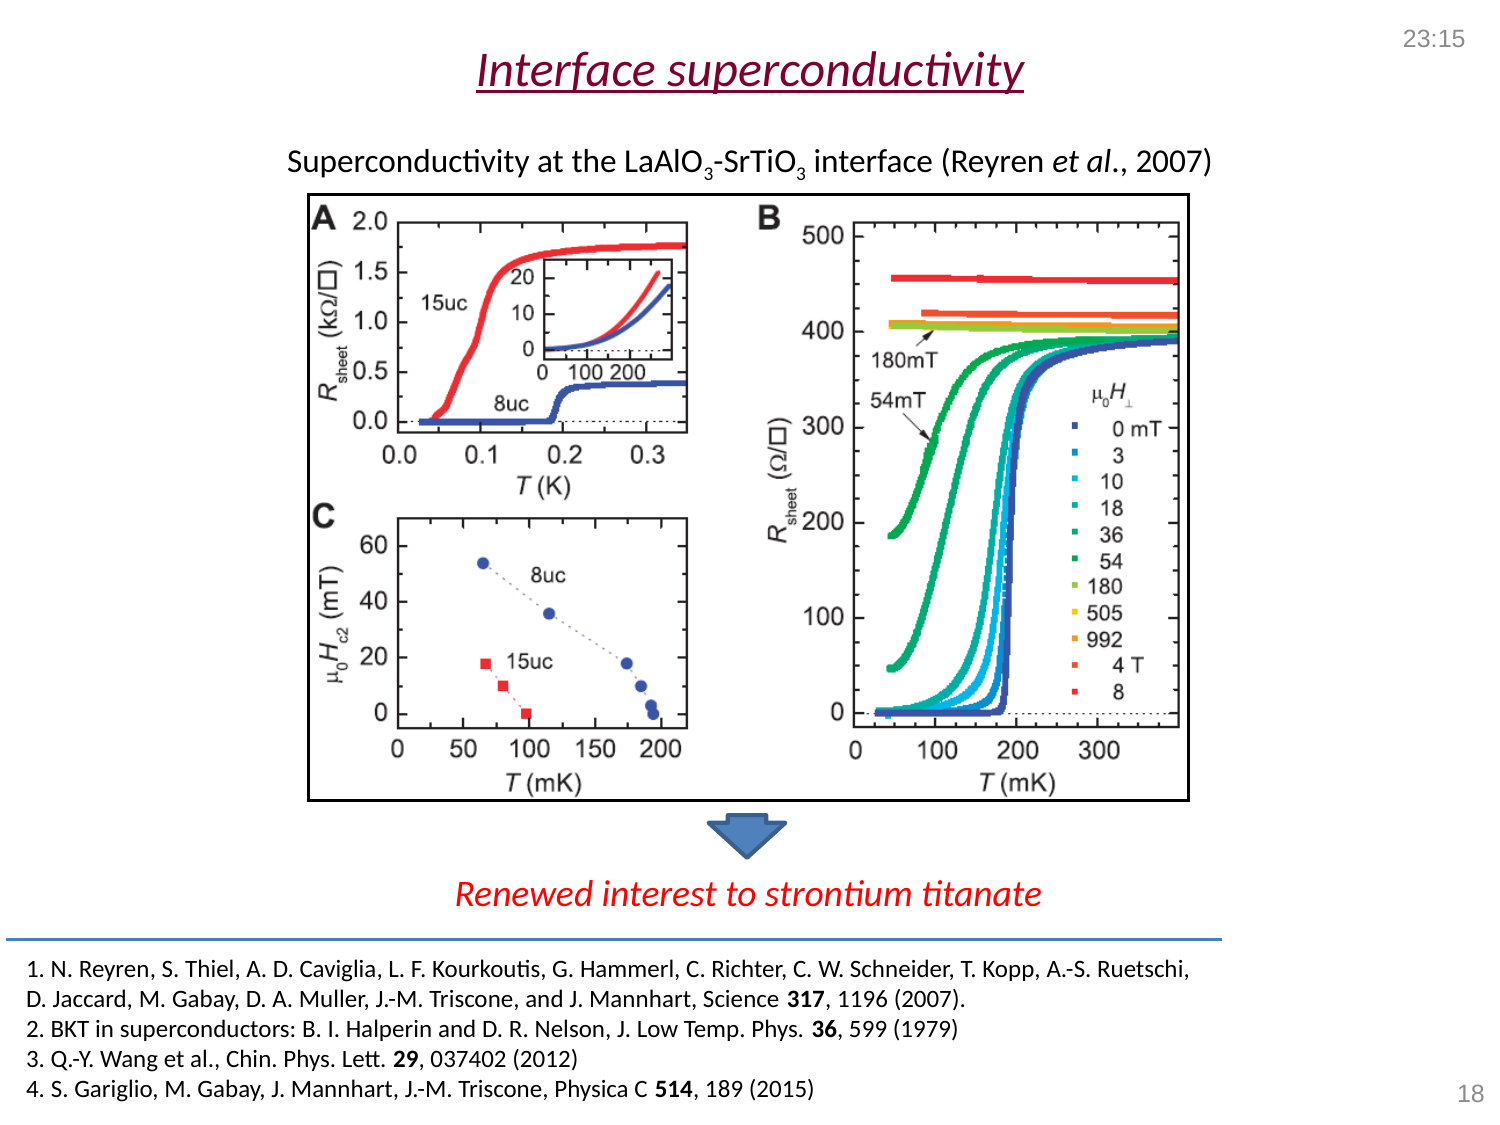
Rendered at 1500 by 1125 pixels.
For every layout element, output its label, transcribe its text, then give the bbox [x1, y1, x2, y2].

text_box [706, 813, 788, 860]
title Interface superconductivity [75, 7, 1425, 126]
text_box Superconductivity at the LaAlO3-SrTiO3 interface (Reyren et al., 2007) [259, 131, 1241, 192]
text_box Renewed interest to strontium titanate [360, 861, 1137, 921]
picture [309, 196, 1188, 799]
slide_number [1387, 7, 1489, 68]
text_box 1. N. Reyren, S. Thiel, A. D. Caviglia, L. F. Kourkoutis, G. Hammerl, C. Richter, C. W. Schneider, T. Kopp, A.-S. Ruetschi, D. Jaccard, M. Gabay, D. A. Muller, J.-M. Triscone, and J. Mannhart, Science 317, 1196 (2007). 2. BKT in superconductors: B. I. Halperin and D. R. Nelson, J. Low Temp. Phys. 36, 599 (1979) 3. Q.-Y. Wang et al., Chin. Phys. Lett. 29, 037402 (2012) 4. S. Gariglio, M. Gabay, J. Mannhart, J.-M. Triscone, Physica C 514, 189 (2015) [11, 945, 1223, 1110]
slide_number 18 [1423, 1062, 1500, 1123]
